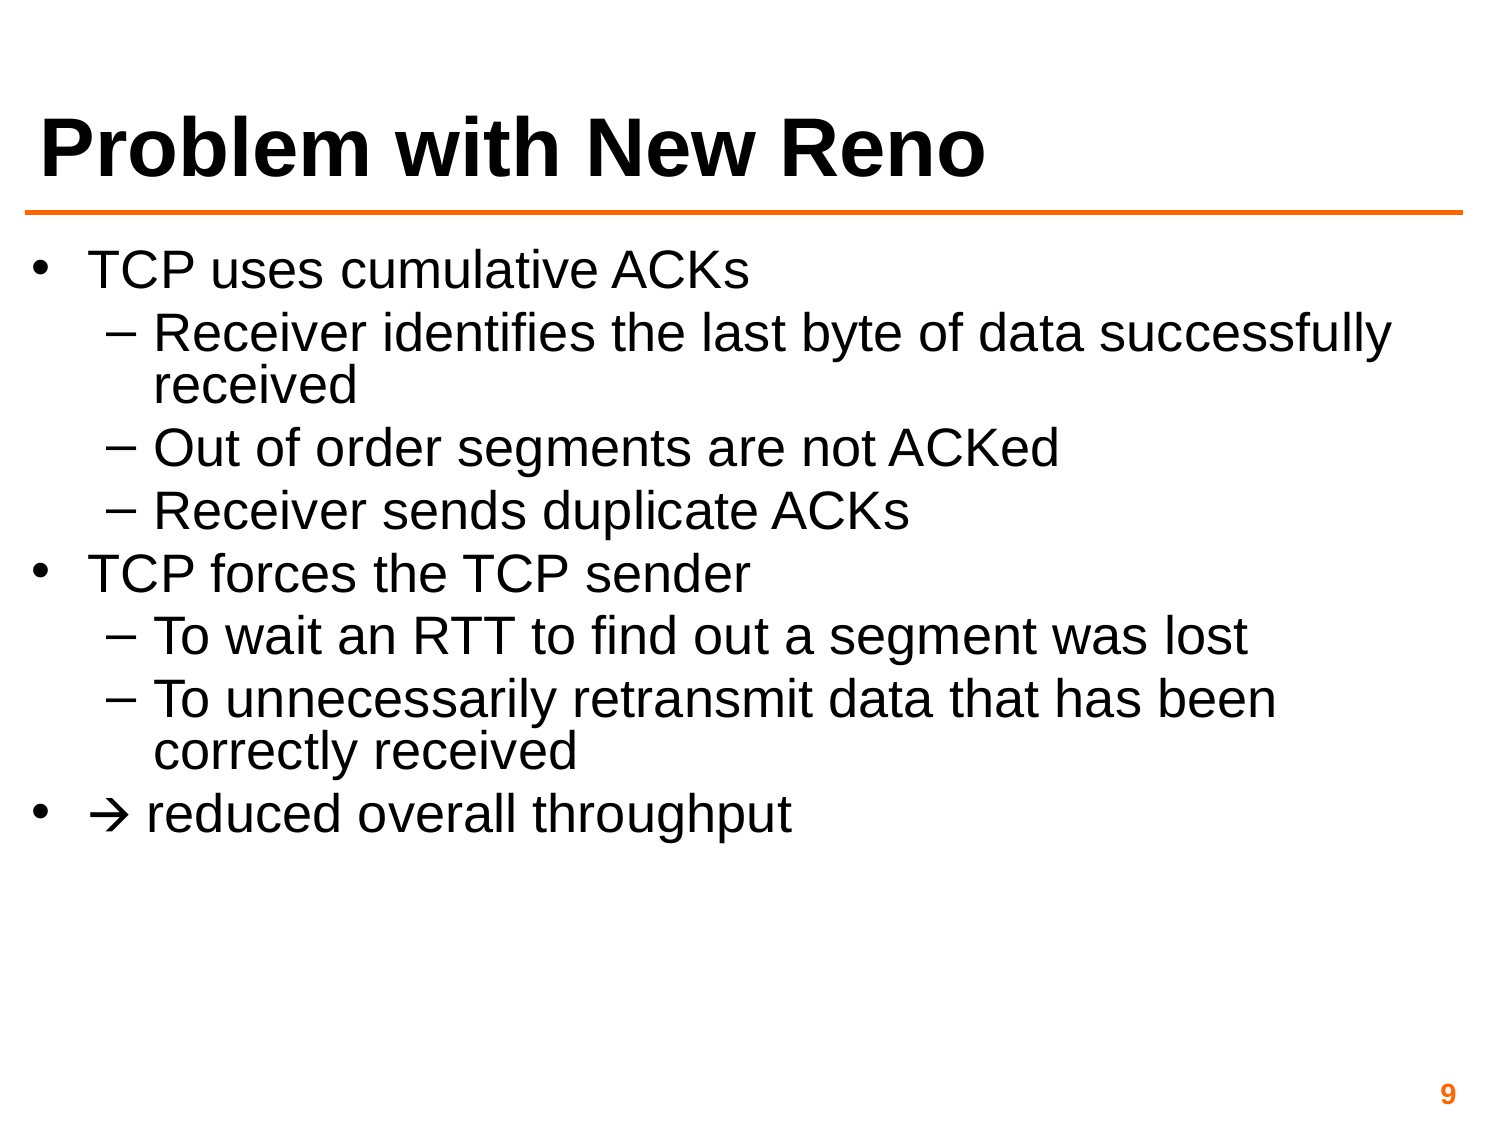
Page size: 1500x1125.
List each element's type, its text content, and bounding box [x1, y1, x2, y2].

slide_number ‹#› [1112, 1074, 1463, 1110]
list TCP uses cumulative ACKs Receiver identifies the last byte of data successfully received Out of order segments are not ACKed Receiver sends duplicate ACKs TCP forces the TCP sender To wait an RTT to find out a segment was lost To unnecessarily retransmit data that has been correctly received 🡪 reduced overall throughput [25, 241, 1404, 1042]
title Problem with New Reno [24, 24, 1462, 200]
